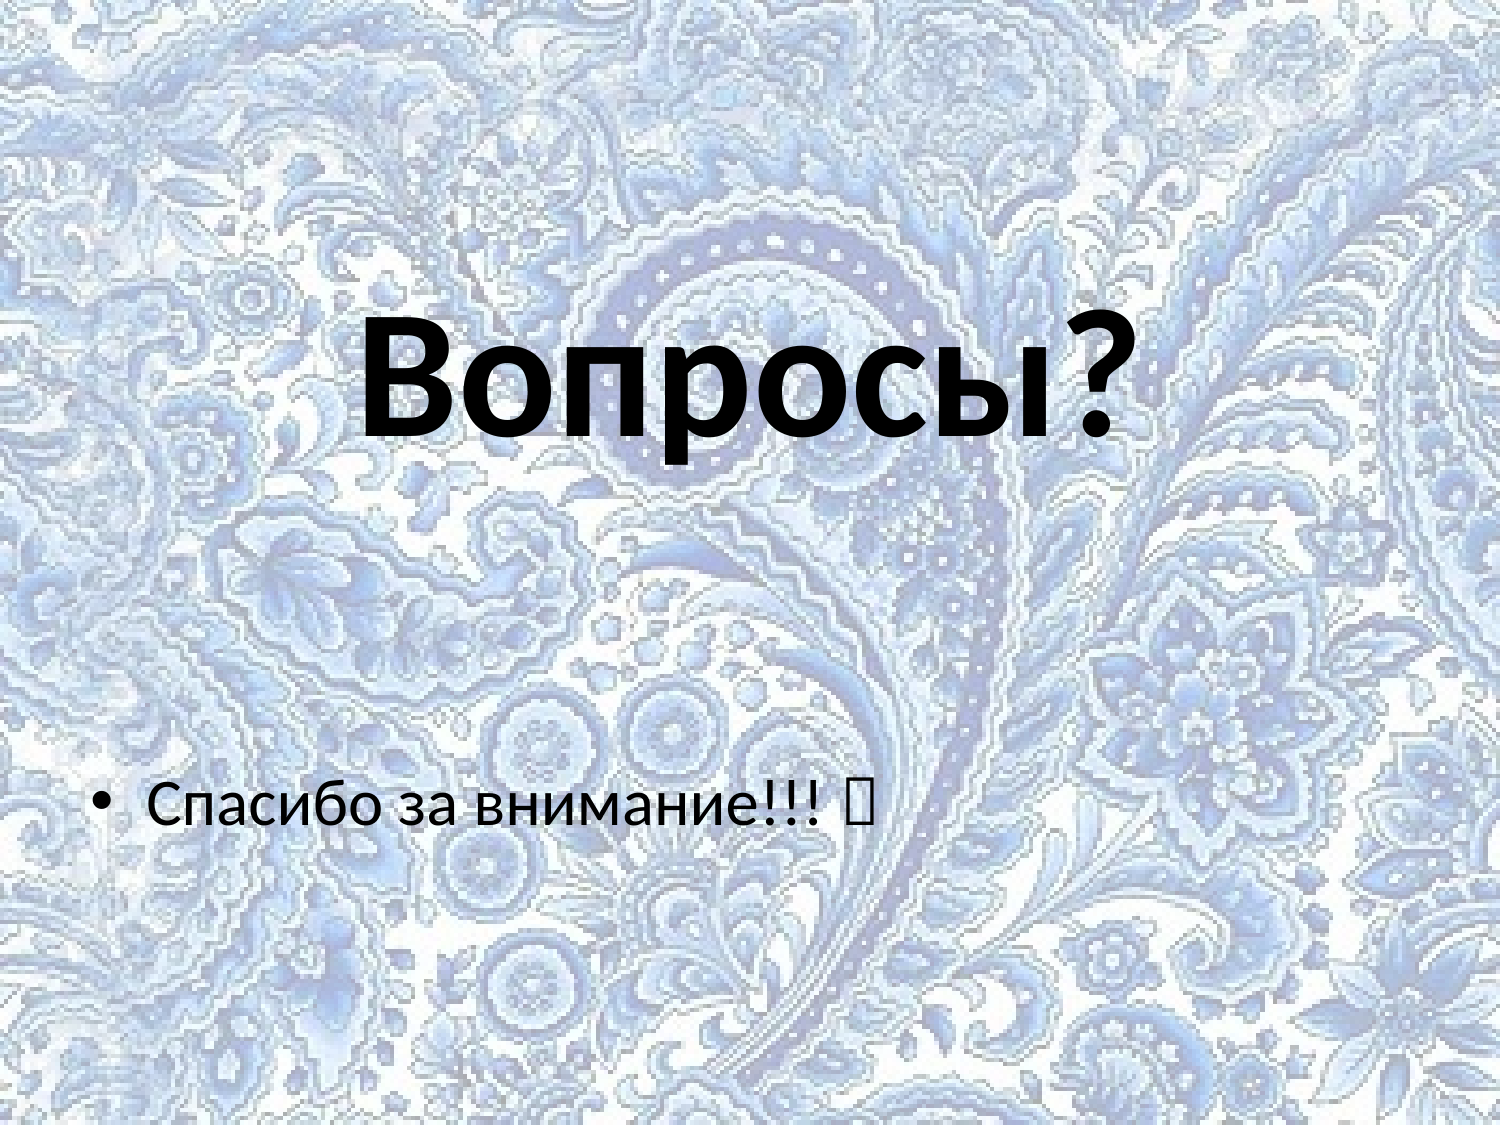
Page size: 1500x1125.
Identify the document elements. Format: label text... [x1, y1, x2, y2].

list Спасибо за внимание!!!  [75, 751, 1425, 1005]
title Вопросы? [75, 45, 1425, 681]
